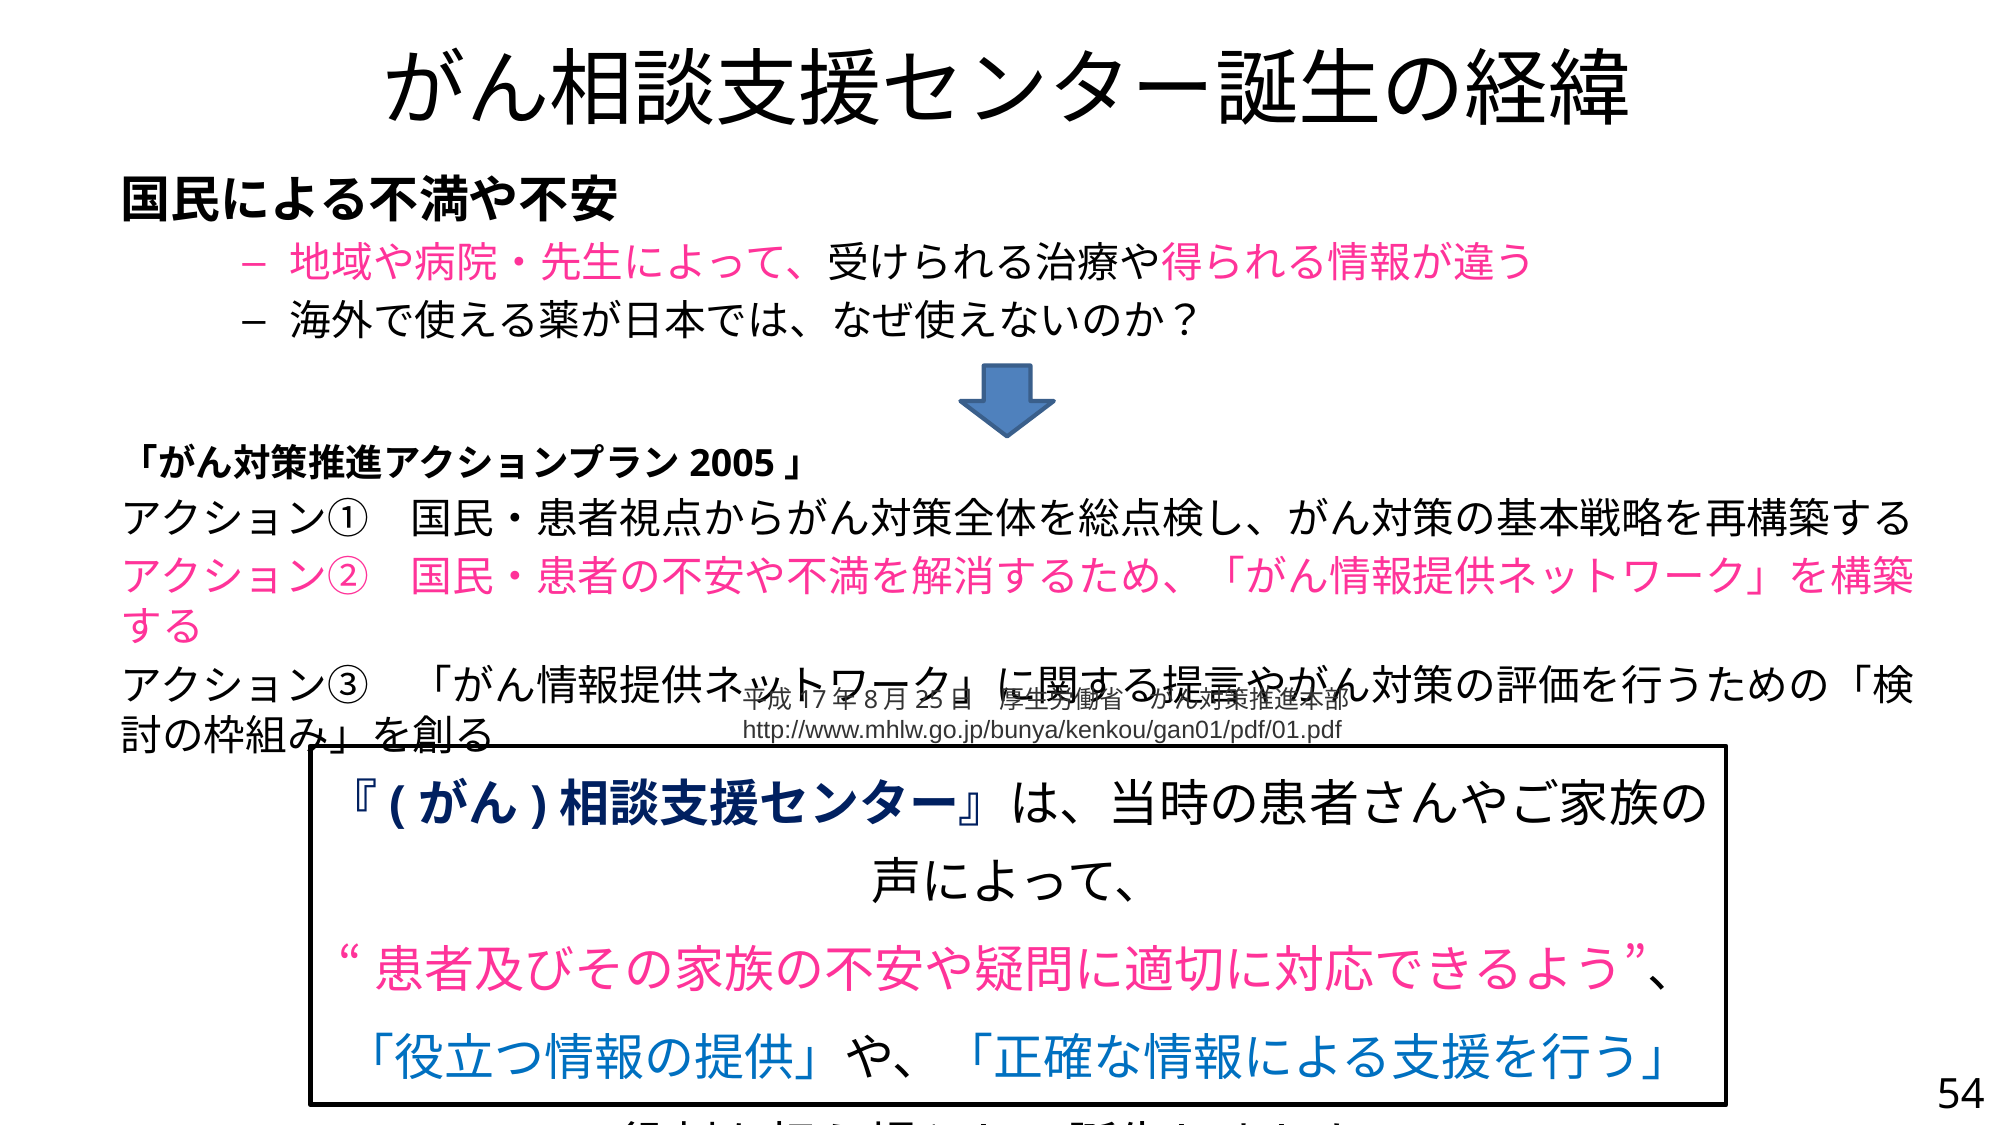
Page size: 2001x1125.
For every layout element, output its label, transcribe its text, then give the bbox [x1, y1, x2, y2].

text_box [958, 363, 1056, 439]
text_box 平成17年8月25日 厚生労働省 がん対策推進本部 http://www.mhlw.go.jp/bunya/kenkou/gan01/pdf/01.pdf [727, 676, 1985, 752]
slide_number 54 [1533, 1065, 2000, 1125]
text_box 国民による不満や不安 地域や病院・先生によって、受けられる治療や得られる情報が違う 海外で使える薬が日本では、なぜ使えないのか？ 「がん対策推進アクションプラン2005」 アクション① 国民・患者視点からがん対策全体を総点検し、がん対策の基本戦略を再構築する アクション② 国民・患者の不安や不満を解消するため、「がん情報提供ネットワーク」を構築する アクション③ 「がん情報提供ネットワーク」に関する提言やがん対策の評価を行うための「検討の枠組み」を創る [105, 160, 1931, 766]
list 『(がん)相談支援センター』は、当時の患者さんやご家族の声によって、 “患者及びその家族の不安や疑問に適切に対応できるよう”、 「役立つ情報の提供」や、「正確な情報による支援を行う」 役割を担う場として誕生しました。 [310, 766, 1727, 1105]
title がん相談支援センター誕生の経緯 [310, 3, 1705, 167]
